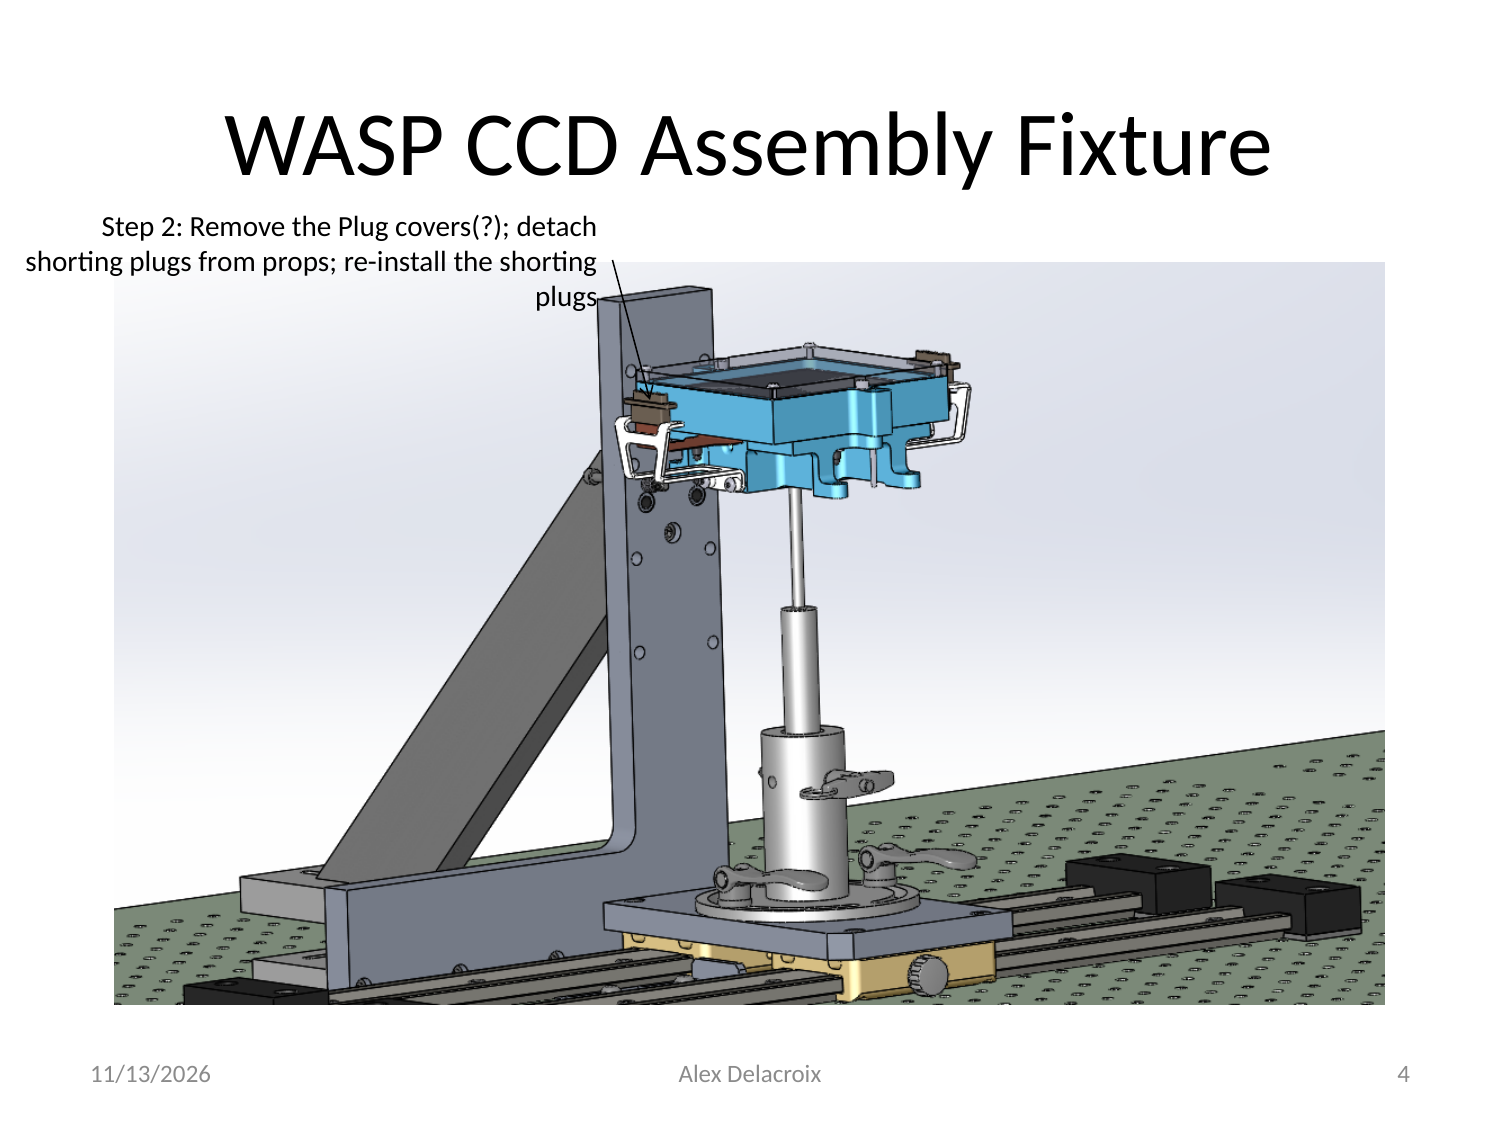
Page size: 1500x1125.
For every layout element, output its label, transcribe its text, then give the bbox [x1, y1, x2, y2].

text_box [612, 260, 651, 401]
title WASP CCD Assembly Fixture [75, 45, 1425, 233]
footer Alex Delacroix [512, 1042, 988, 1103]
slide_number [75, 1042, 425, 1103]
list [114, 262, 1386, 1006]
text_box Step 2: Remove the Plug covers(?); detach shorting plugs from props; re-install the shorting plugs [0, 200, 613, 320]
slide_number 4 [1074, 1042, 1425, 1103]
